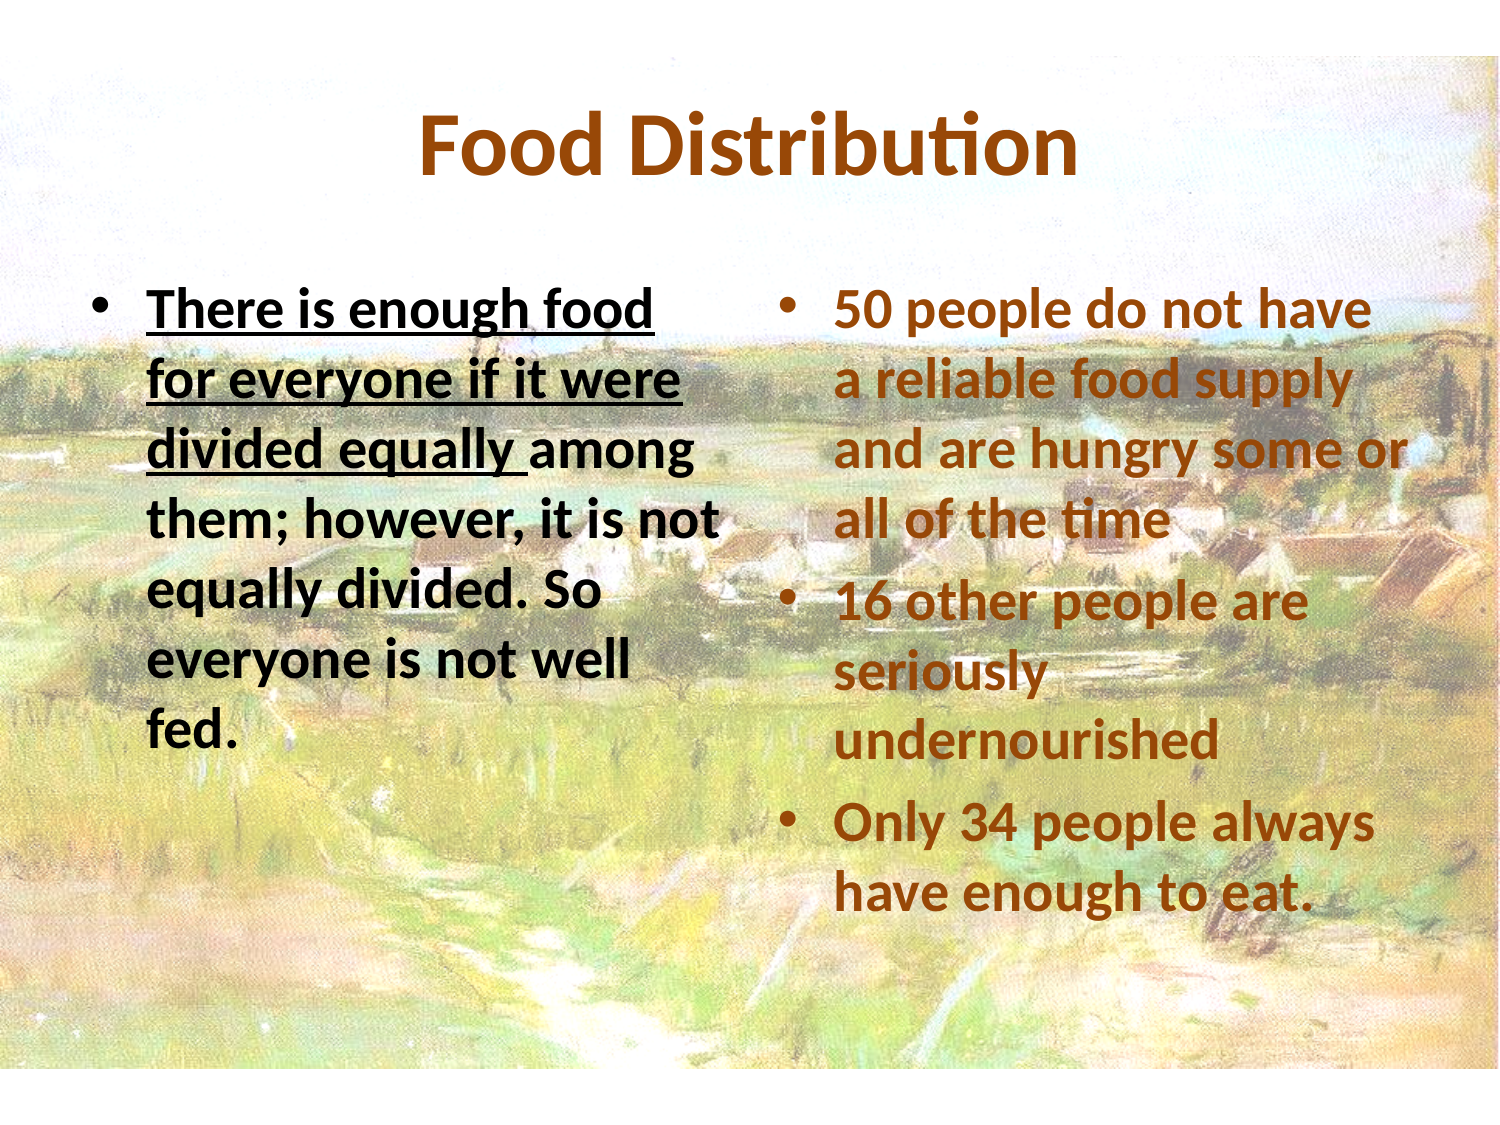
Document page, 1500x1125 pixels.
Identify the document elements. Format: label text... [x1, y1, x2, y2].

list There is enough food for everyone if it were divided equally among them; however, it is not equally divided. So everyone is not well fed. [74, 262, 738, 1006]
title Food Distribution [74, 44, 1426, 233]
list 50 people do not have a reliable food supply and are hungry some or all of the time 16 other people are seriously undernourished Only 34 people always have enough to eat. [762, 262, 1426, 1006]
